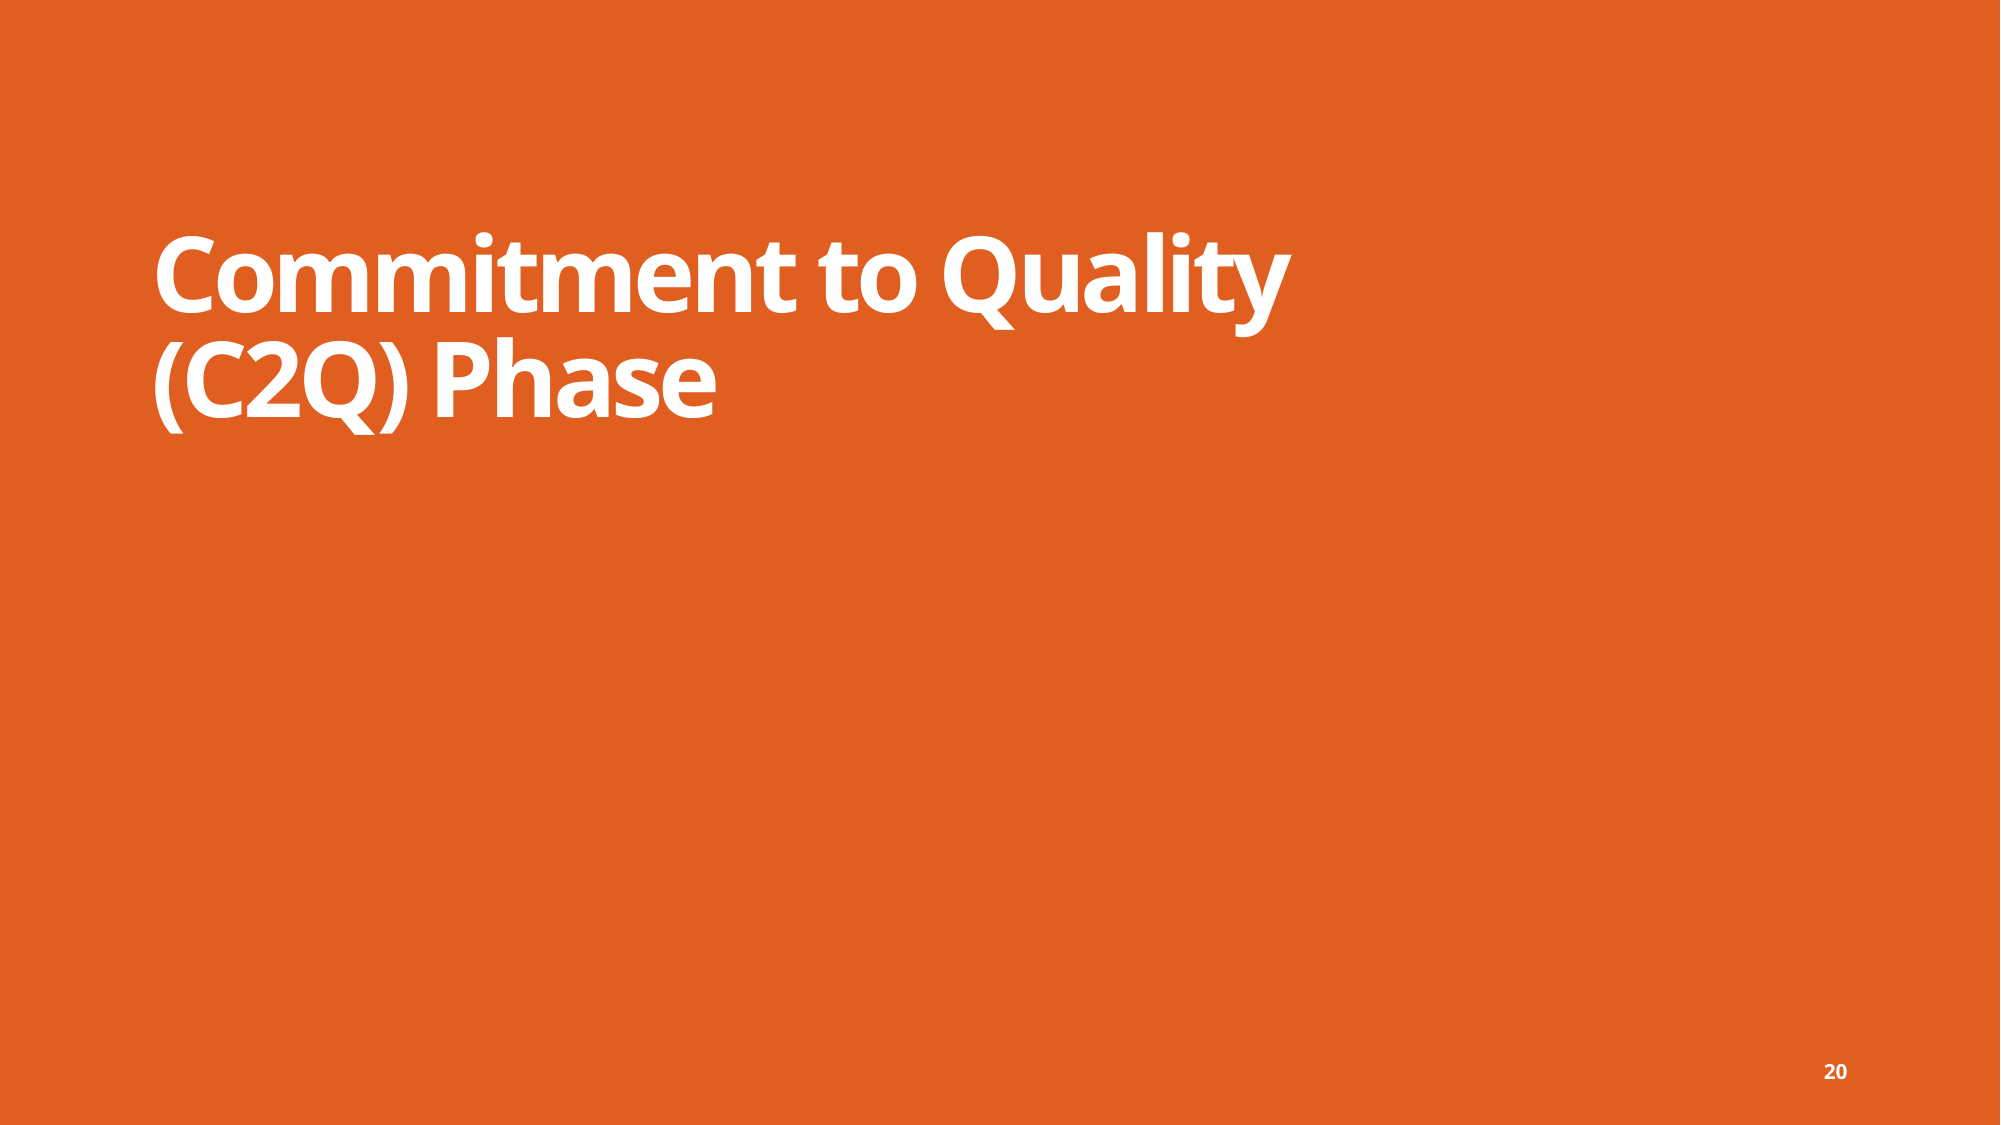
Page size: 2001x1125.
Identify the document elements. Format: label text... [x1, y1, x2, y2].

slide_number 20 [1412, 1042, 1863, 1103]
title Commitment to Quality (C2Q) Phase [136, 220, 1562, 446]
